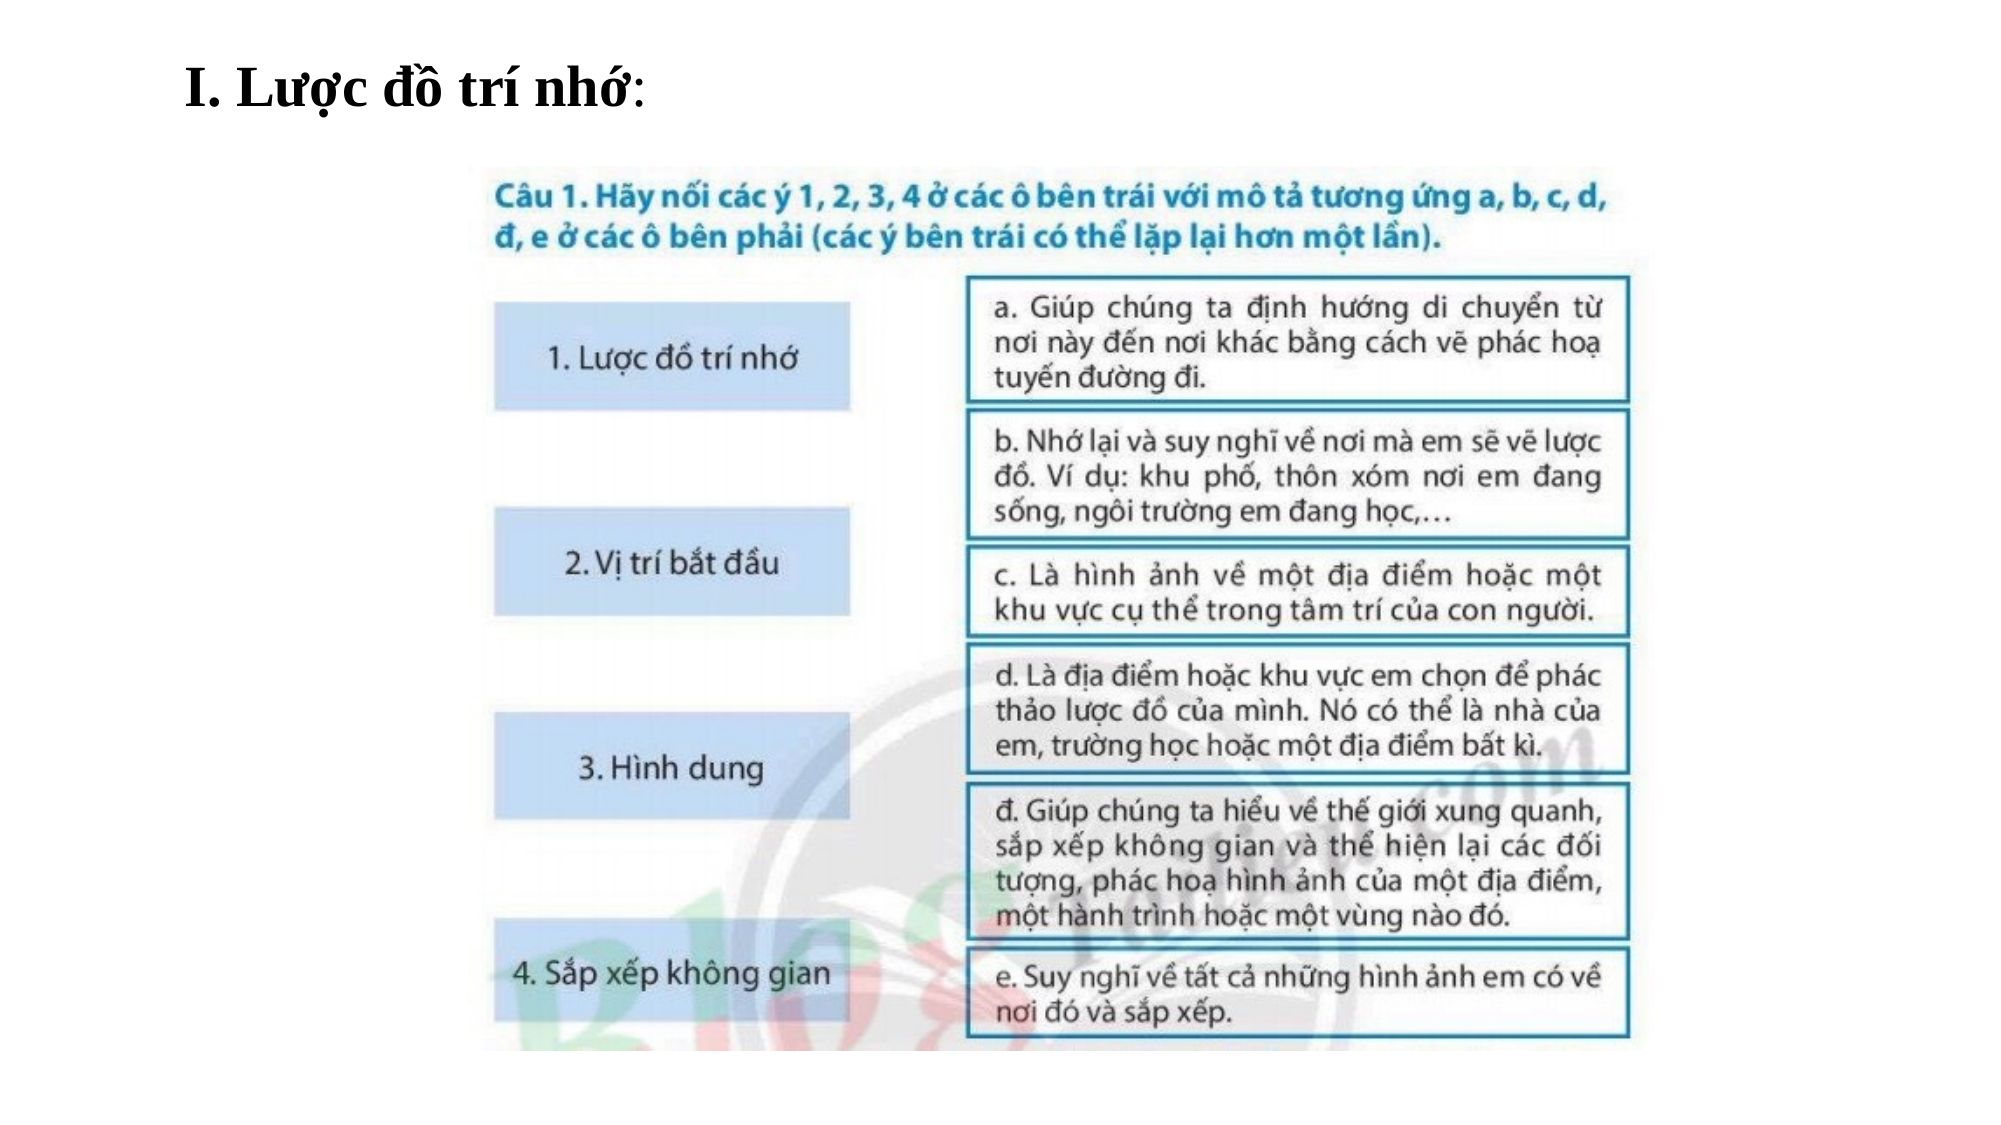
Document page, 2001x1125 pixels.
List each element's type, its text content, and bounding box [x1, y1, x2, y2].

picture [468, 166, 1655, 1051]
text_box I. Lược đồ trí nhớ: [169, 40, 678, 126]
